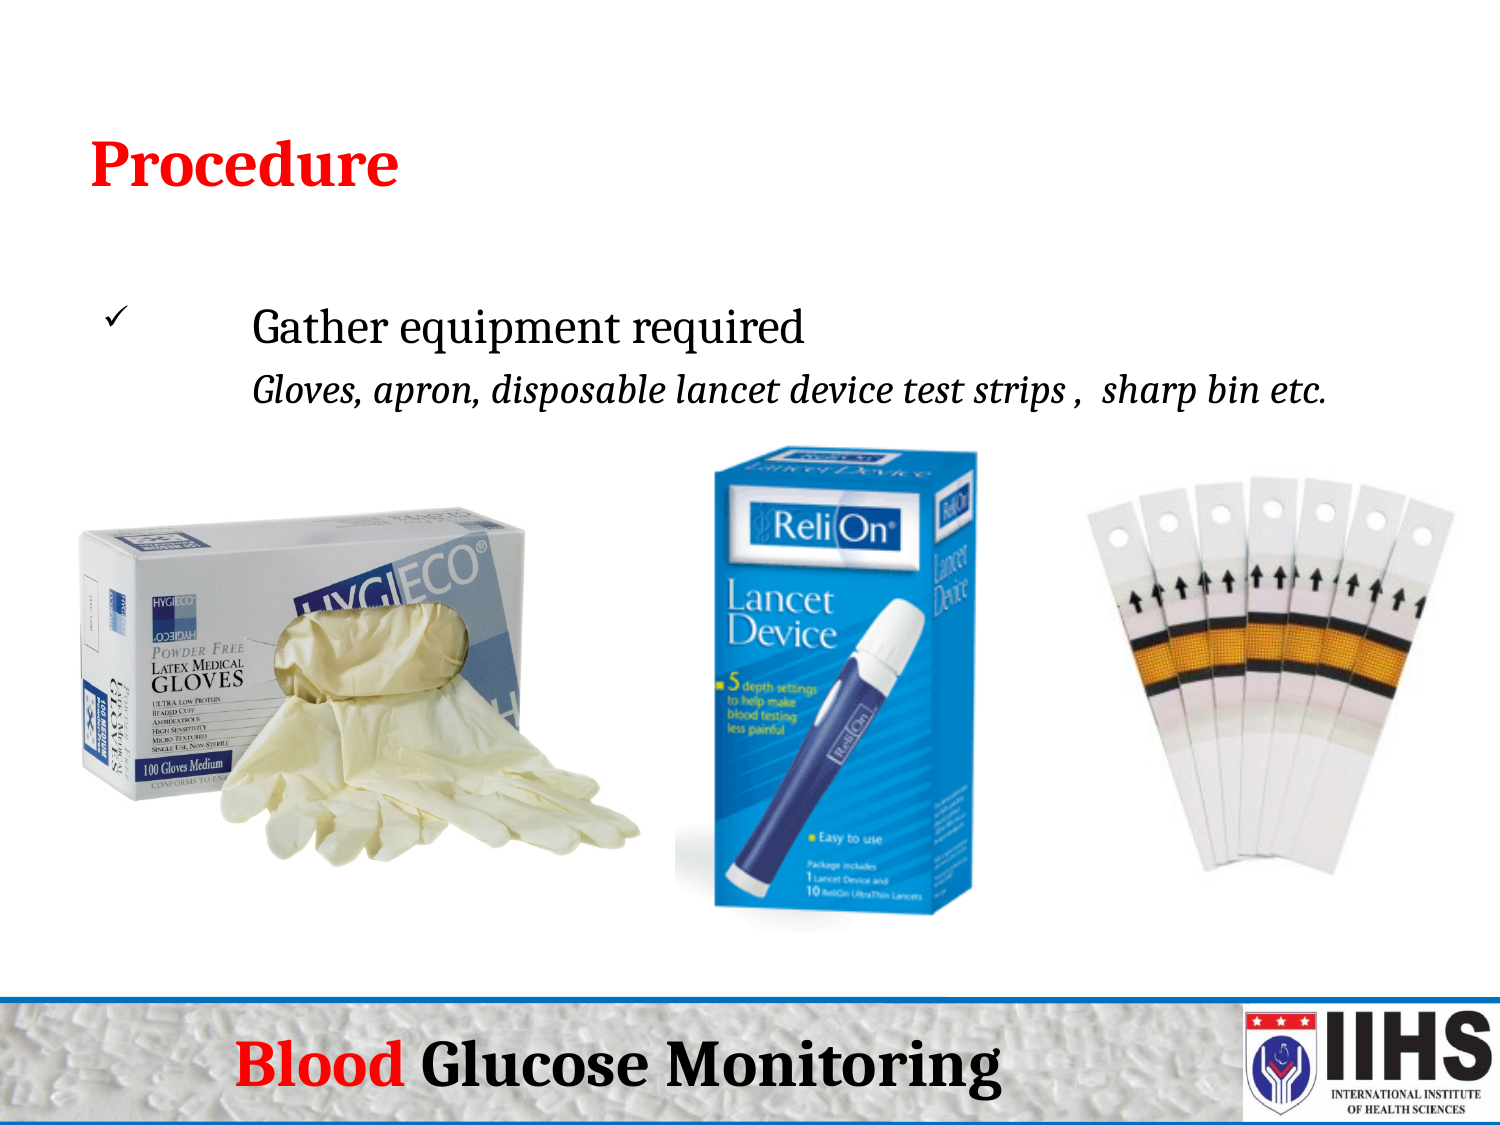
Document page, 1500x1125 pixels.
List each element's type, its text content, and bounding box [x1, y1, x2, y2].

picture [0, 1001, 1500, 1124]
text_box Gather equipment required Gloves, apron, disposable lancet device test strips , sharp bin etc. [87, 225, 1500, 421]
picture [24, 424, 1009, 932]
picture [1037, 459, 1480, 901]
text_box Procedure [75, 112, 925, 288]
